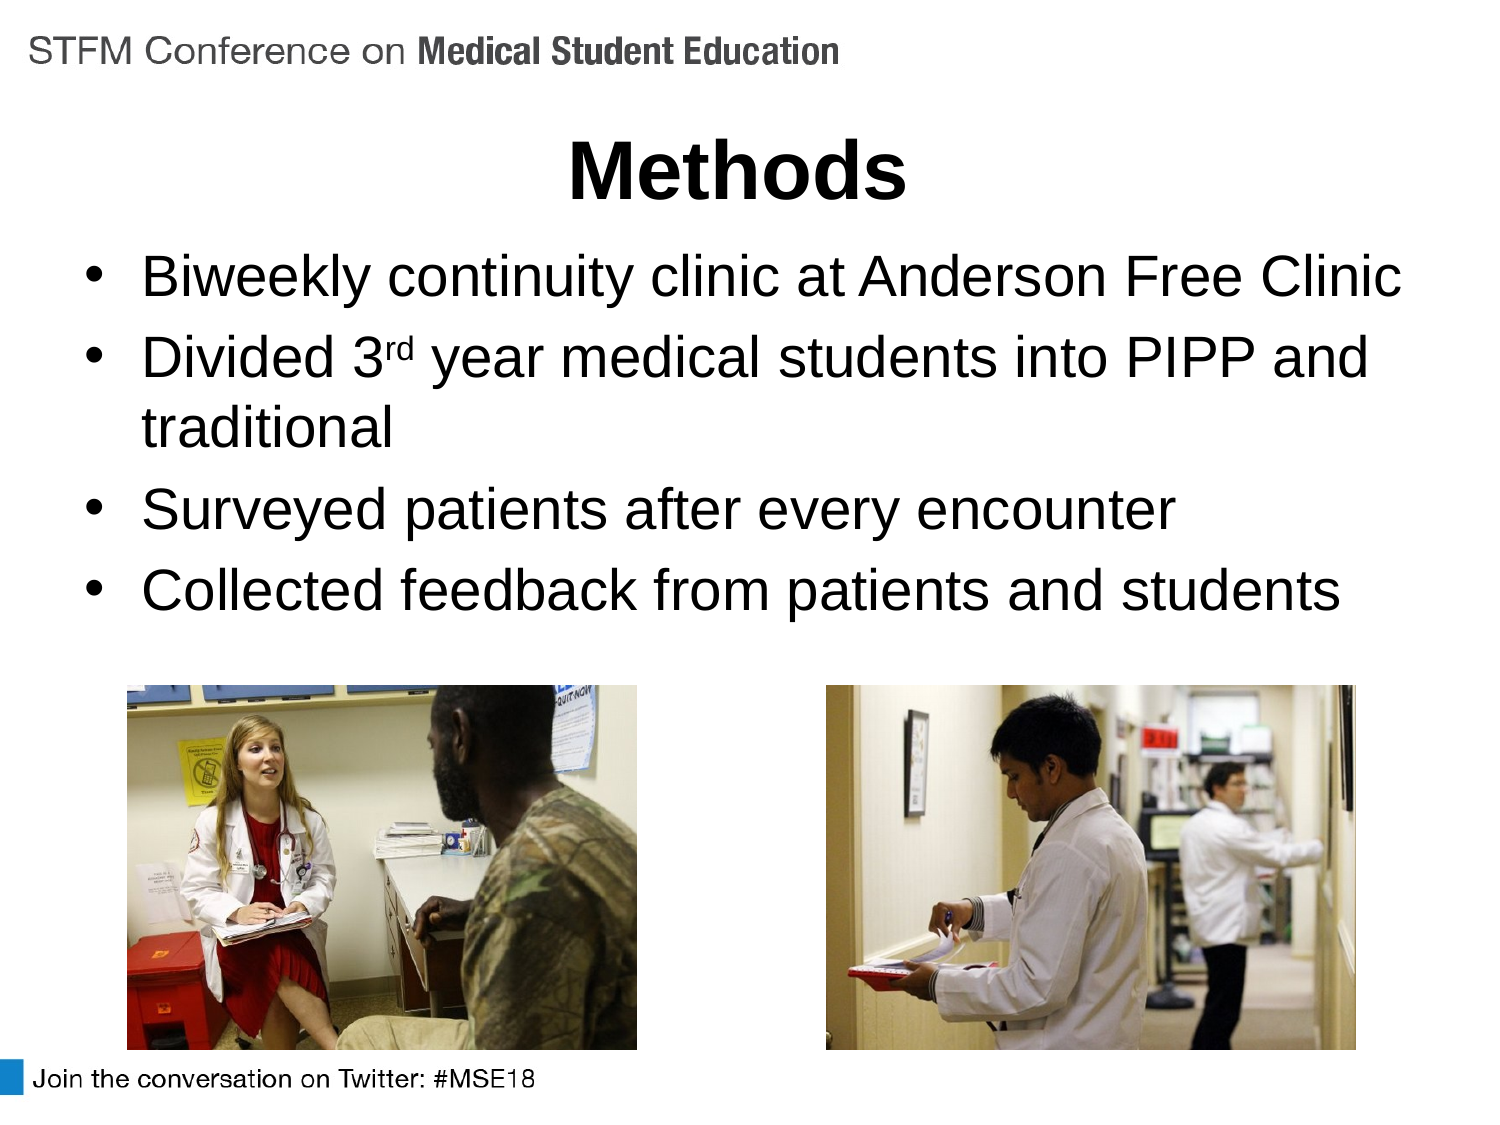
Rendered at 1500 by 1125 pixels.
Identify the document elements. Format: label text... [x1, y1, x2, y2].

list Biweekly continuity clinic at Anderson Free Clinic Divided 3rd year medical students into PIPP and traditional Surveyed patients after every encounter Collected feedback from patients and students [70, 230, 1421, 706]
picture [0, 0, 1500, 1125]
title Methods [75, 72, 1425, 260]
